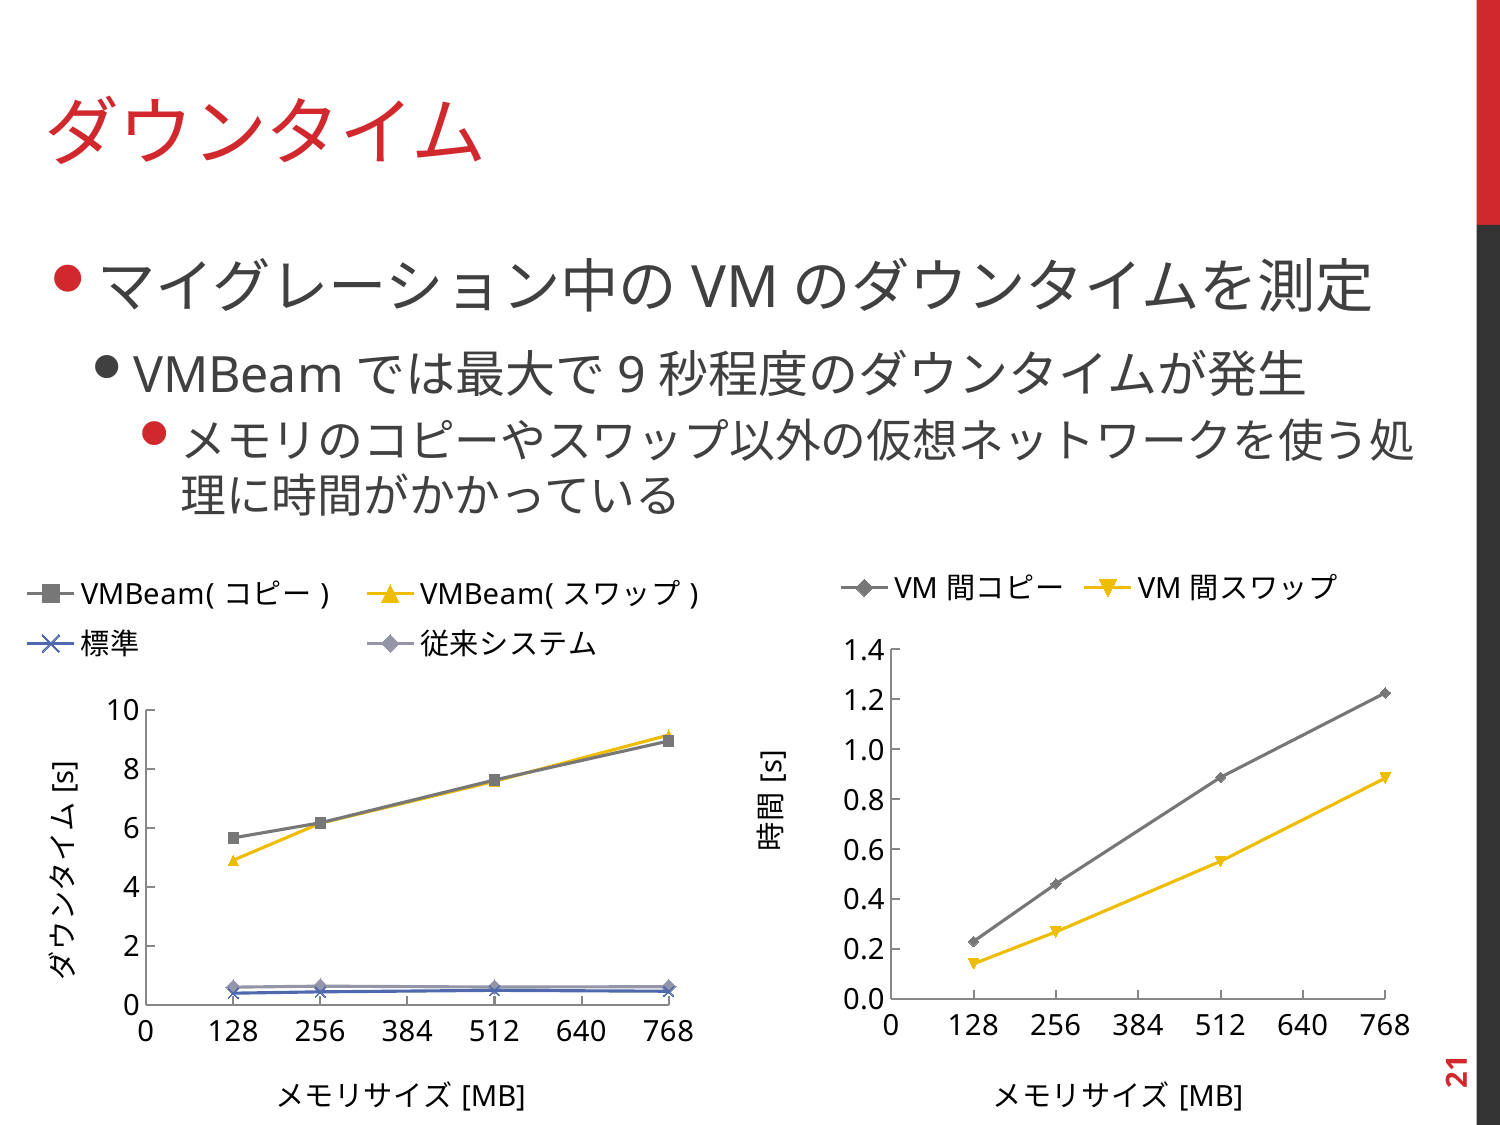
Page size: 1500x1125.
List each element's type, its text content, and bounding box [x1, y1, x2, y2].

chart [0, 550, 727, 1125]
title ダウンタイム [29, 41, 1447, 219]
chart [737, 550, 1442, 1125]
list マイグレーション中のVMのダウンタイムを測定 VMBeamでは最大で9秒程度のダウンタイムが発生 メモリのコピーやスワップ以外の仮想ネットワークを使う処理に時間がかかっている [35, 242, 1453, 887]
slide_number 21 [1451, 887, 1488, 1104]
